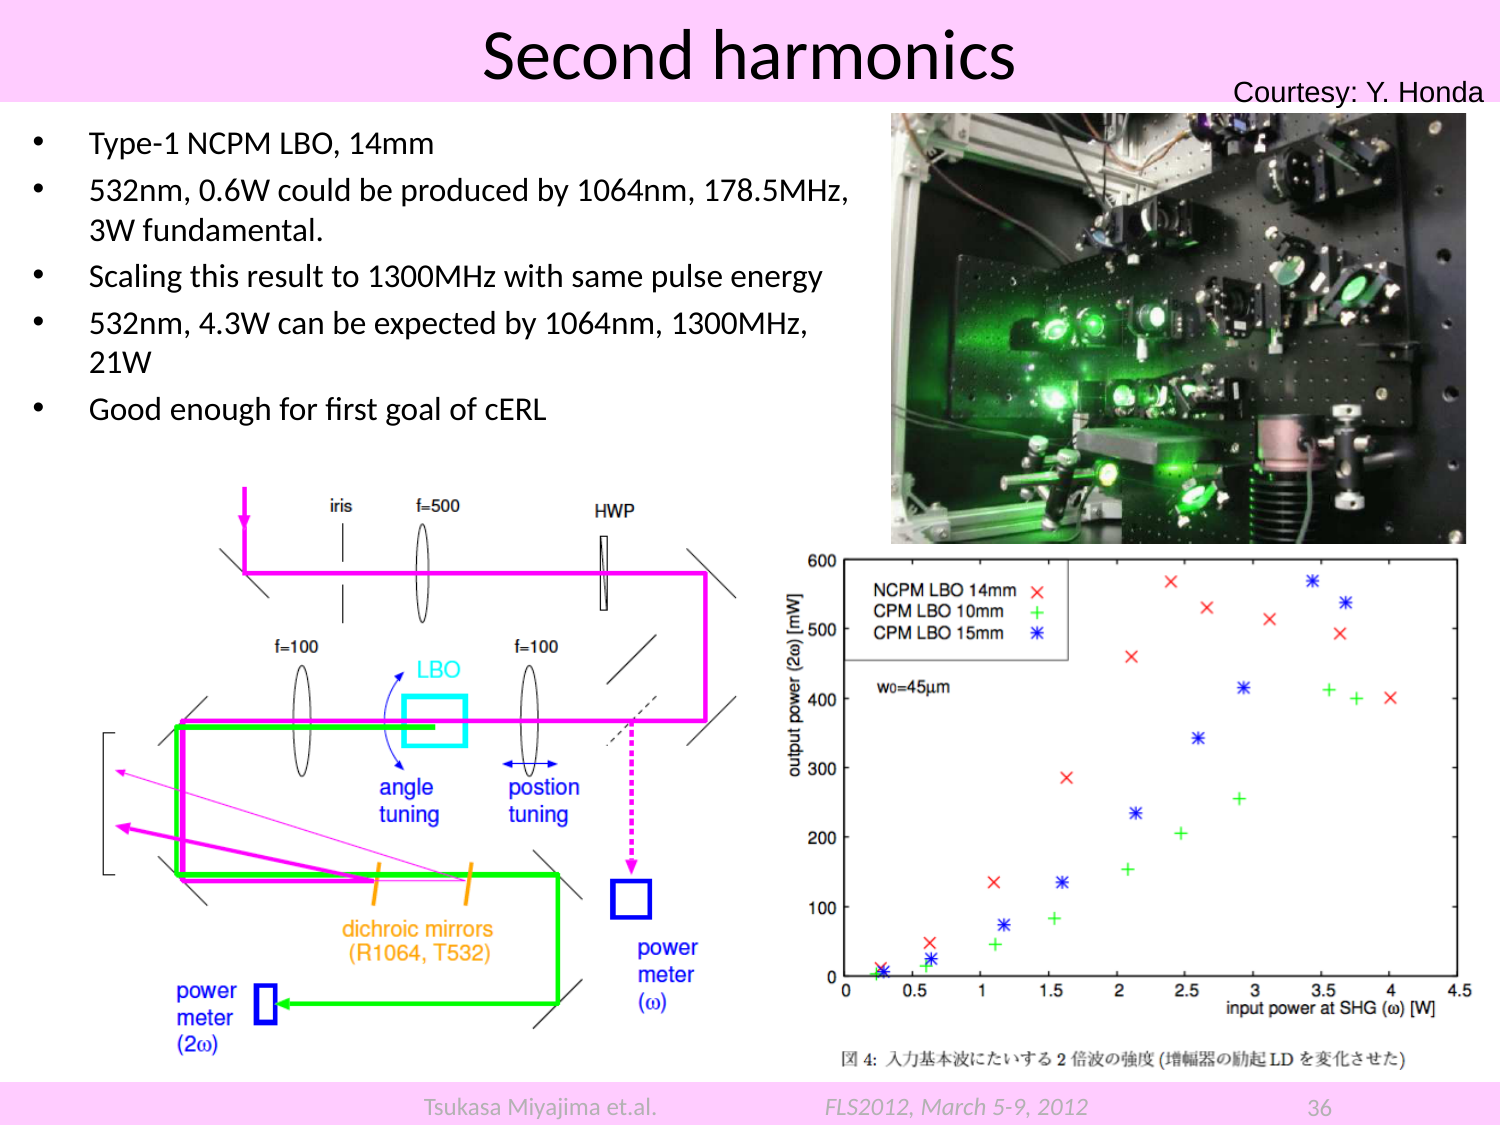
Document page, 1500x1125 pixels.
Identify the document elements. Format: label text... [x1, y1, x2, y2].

picture [891, 113, 1471, 544]
list Type-1 NCPM LBO, 14mm 532nm, 0.6W could be produced by 1064nm, 178.5MHz, 3W fundamental. Scaling this result to 1300MHz with same pulse energy 532nm, 4.3W can be expected by 1064nm, 1300MHz, 21W Good enough for first goal of cERL [17, 113, 881, 492]
text_box Courtesy: Y. Honda [1218, 66, 1500, 116]
picture [773, 550, 1479, 1071]
slide_number Tsukasa Miyajima et.al. [408, 1081, 680, 1125]
picture [88, 479, 752, 1064]
slide_number 36 [1222, 1082, 1348, 1125]
footer FLS2012, March 5-9, 2012 [702, 1082, 1211, 1125]
title Second harmonics [0, 0, 1500, 103]
